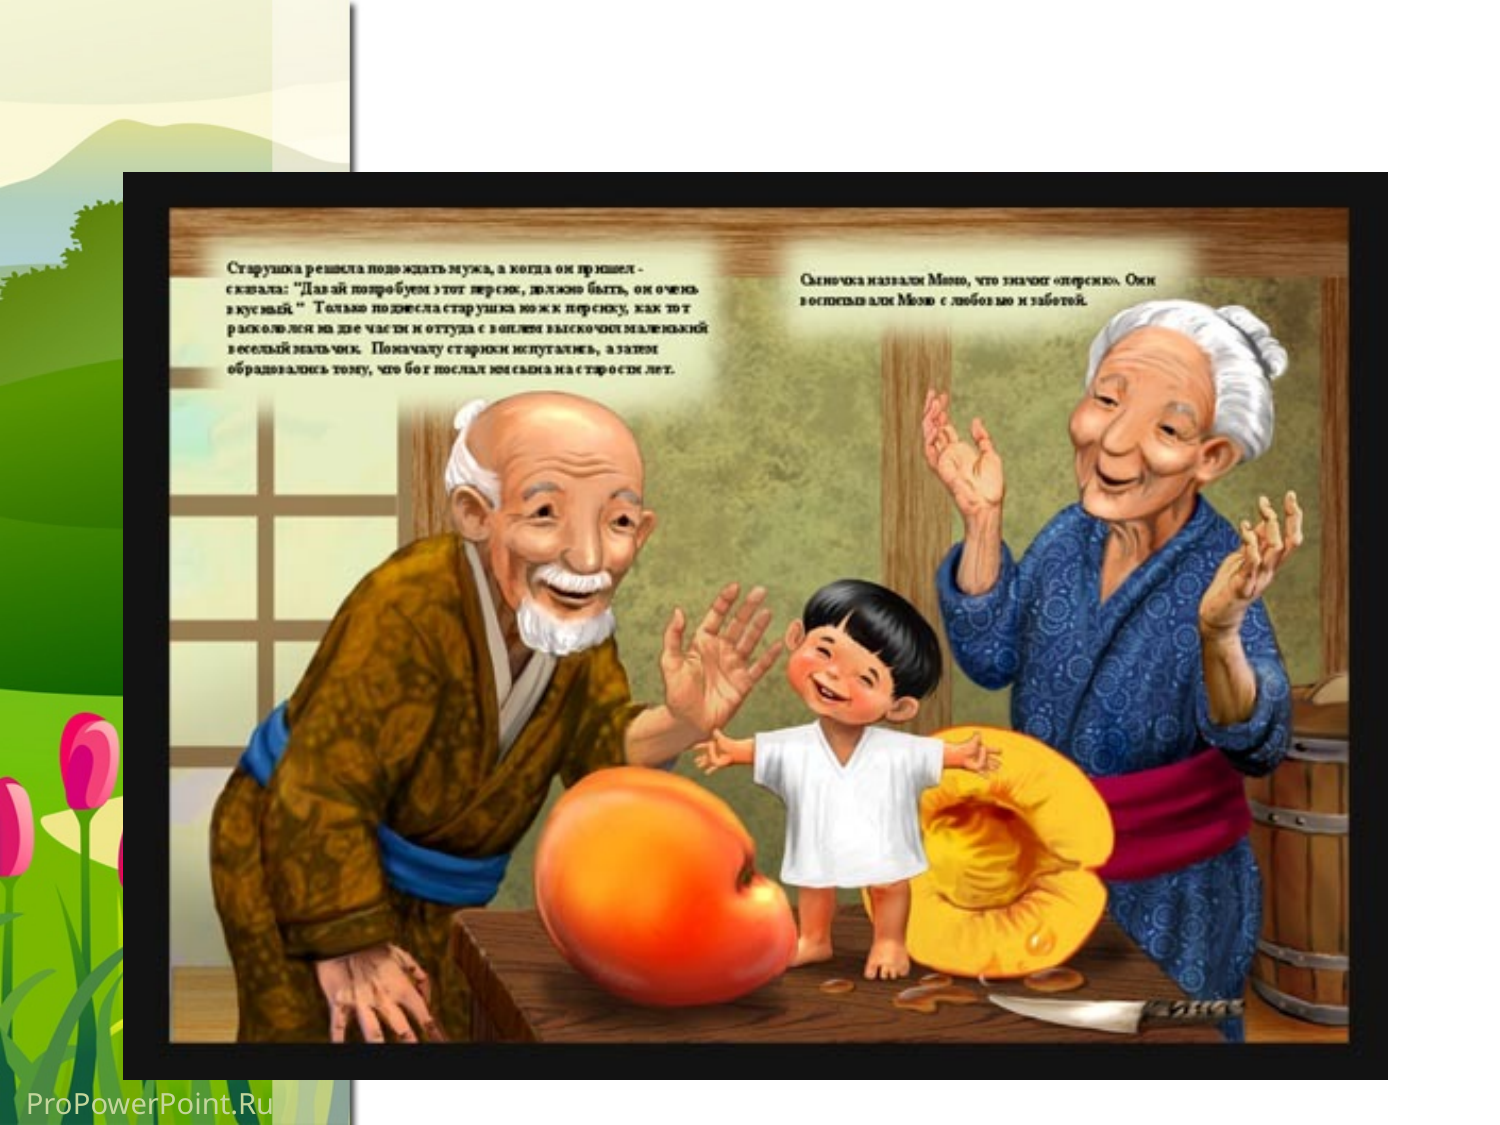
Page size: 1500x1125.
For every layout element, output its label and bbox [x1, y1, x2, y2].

picture [0, 0, 1500, 1125]
list [123, 172, 1389, 1080]
